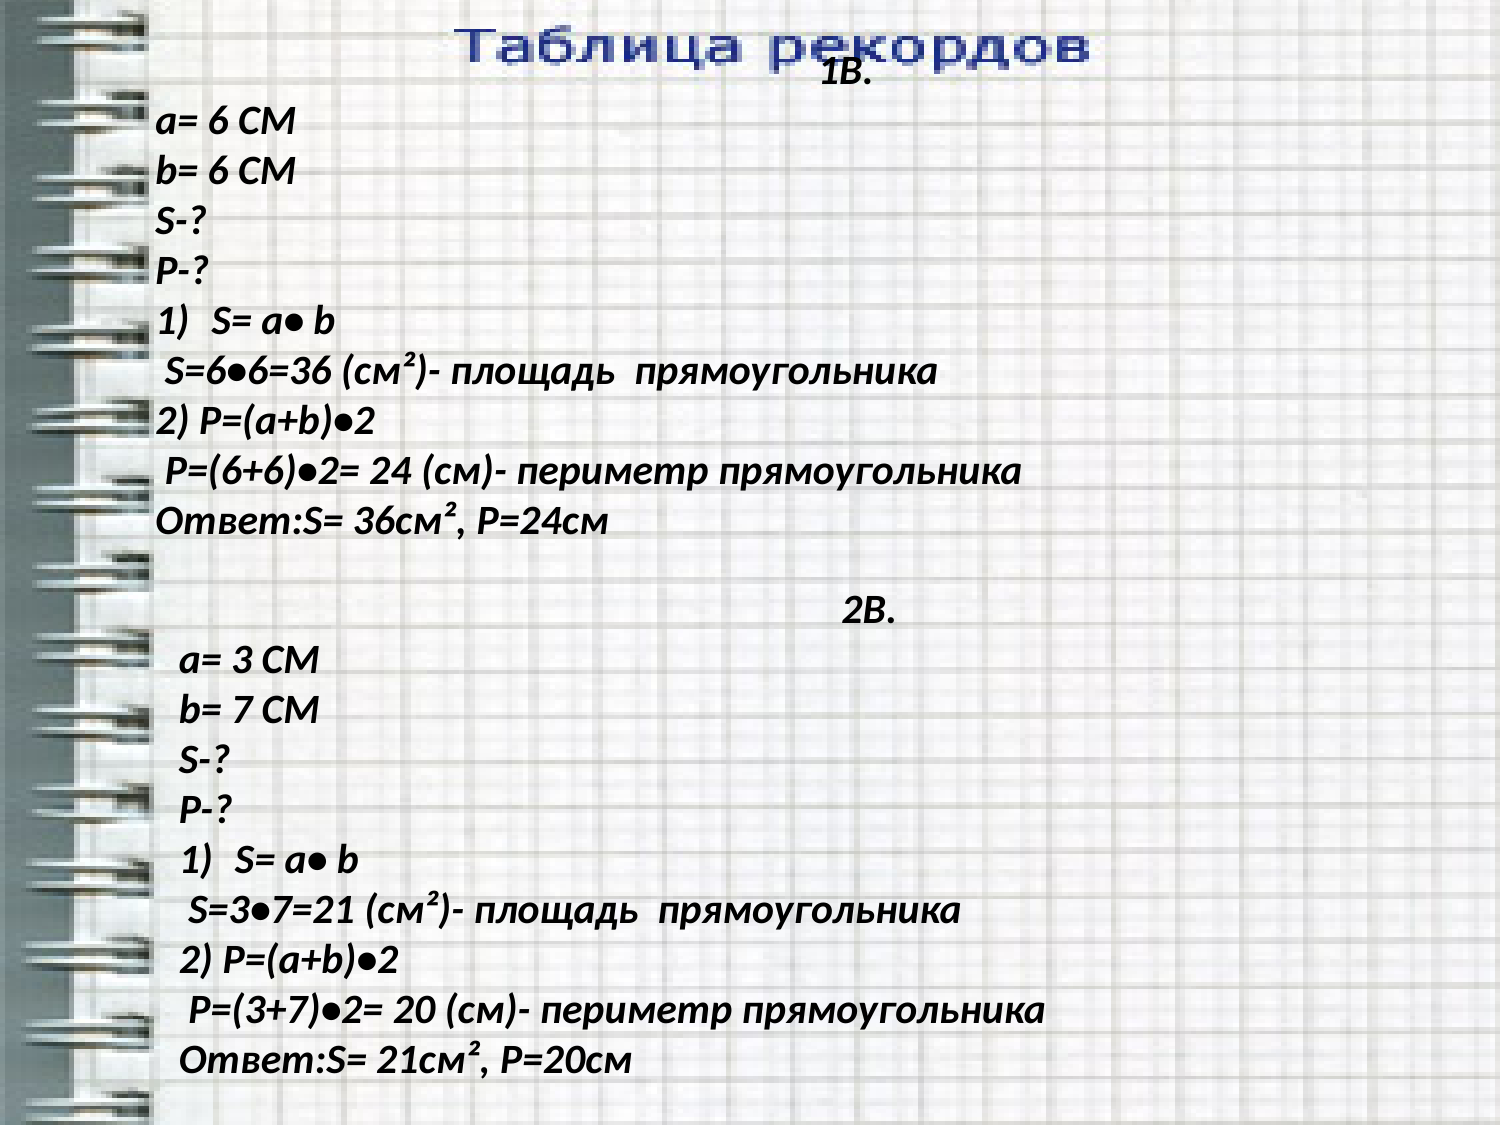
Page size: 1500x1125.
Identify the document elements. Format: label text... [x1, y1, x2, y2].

text_box 2В. a= 3 СМ b= 7 СМ S-? P-? S= a• b S=3•7=21 (см²)- площадь прямоугольника 2) P=(a+b)•2 P=(3+7)•2= 20 (см)- периметр прямоугольника Ответ:S= 21см², P=20см [163, 574, 1500, 1125]
picture [0, 0, 1500, 1125]
text_box 1В. a= 6 СМ b= 6 СМ S-? P-? S= a• b S=6•6=36 (см²)- площадь прямоугольника 2) P=(a+b)•2 P=(6+6)•2= 24 (см)- периметр прямоугольника Ответ:S= 36см², P=24см [140, 35, 1500, 621]
